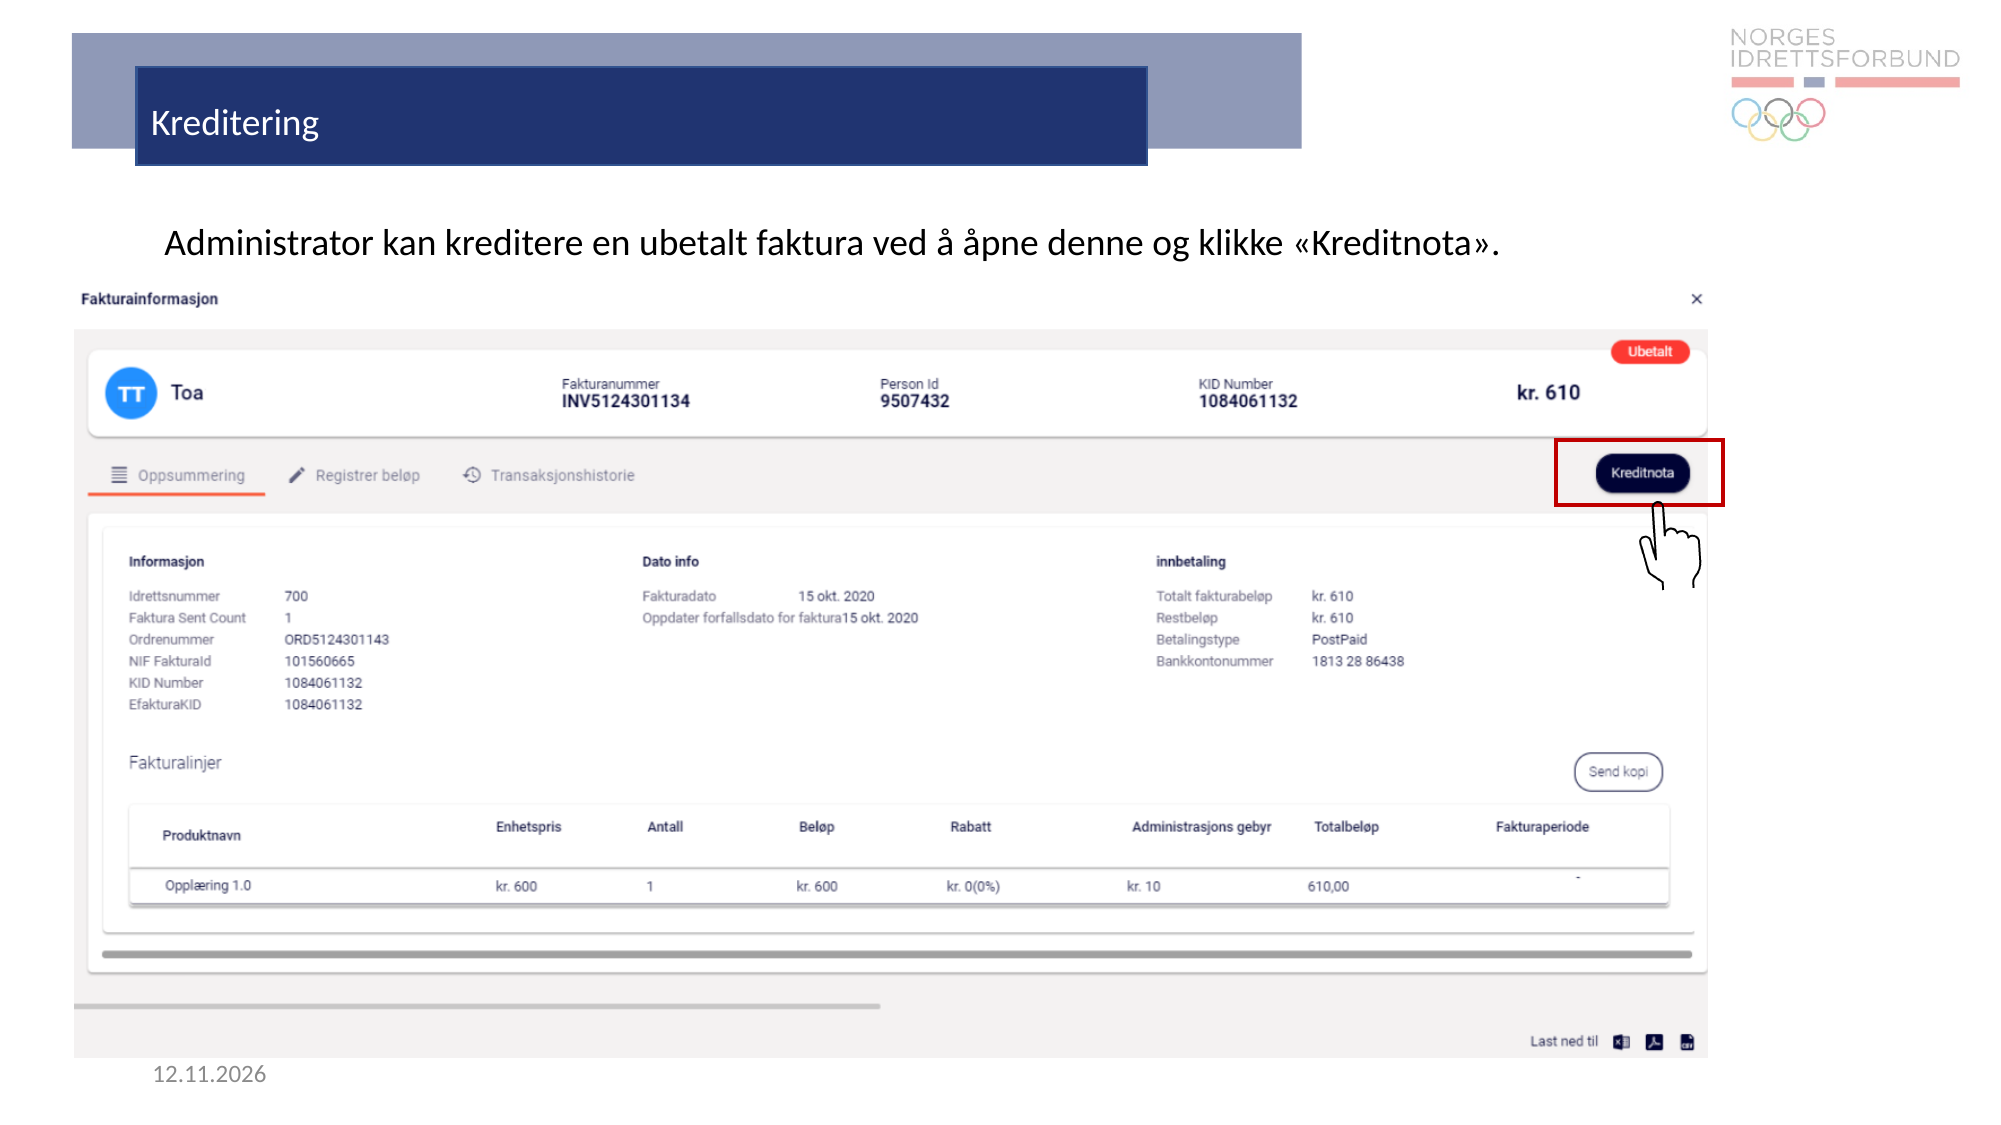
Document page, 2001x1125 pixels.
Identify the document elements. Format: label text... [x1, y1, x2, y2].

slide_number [137, 1058, 588, 1103]
list Administrator kan kreditere en ubetalt faktura ved å åpne denne og klikke «Kreditnota». [74, 201, 1928, 441]
text_box [71, 32, 1303, 150]
picture [74, 276, 1723, 1058]
text_box Kreditering [135, 66, 1148, 166]
text_box [1708, 439, 1724, 506]
